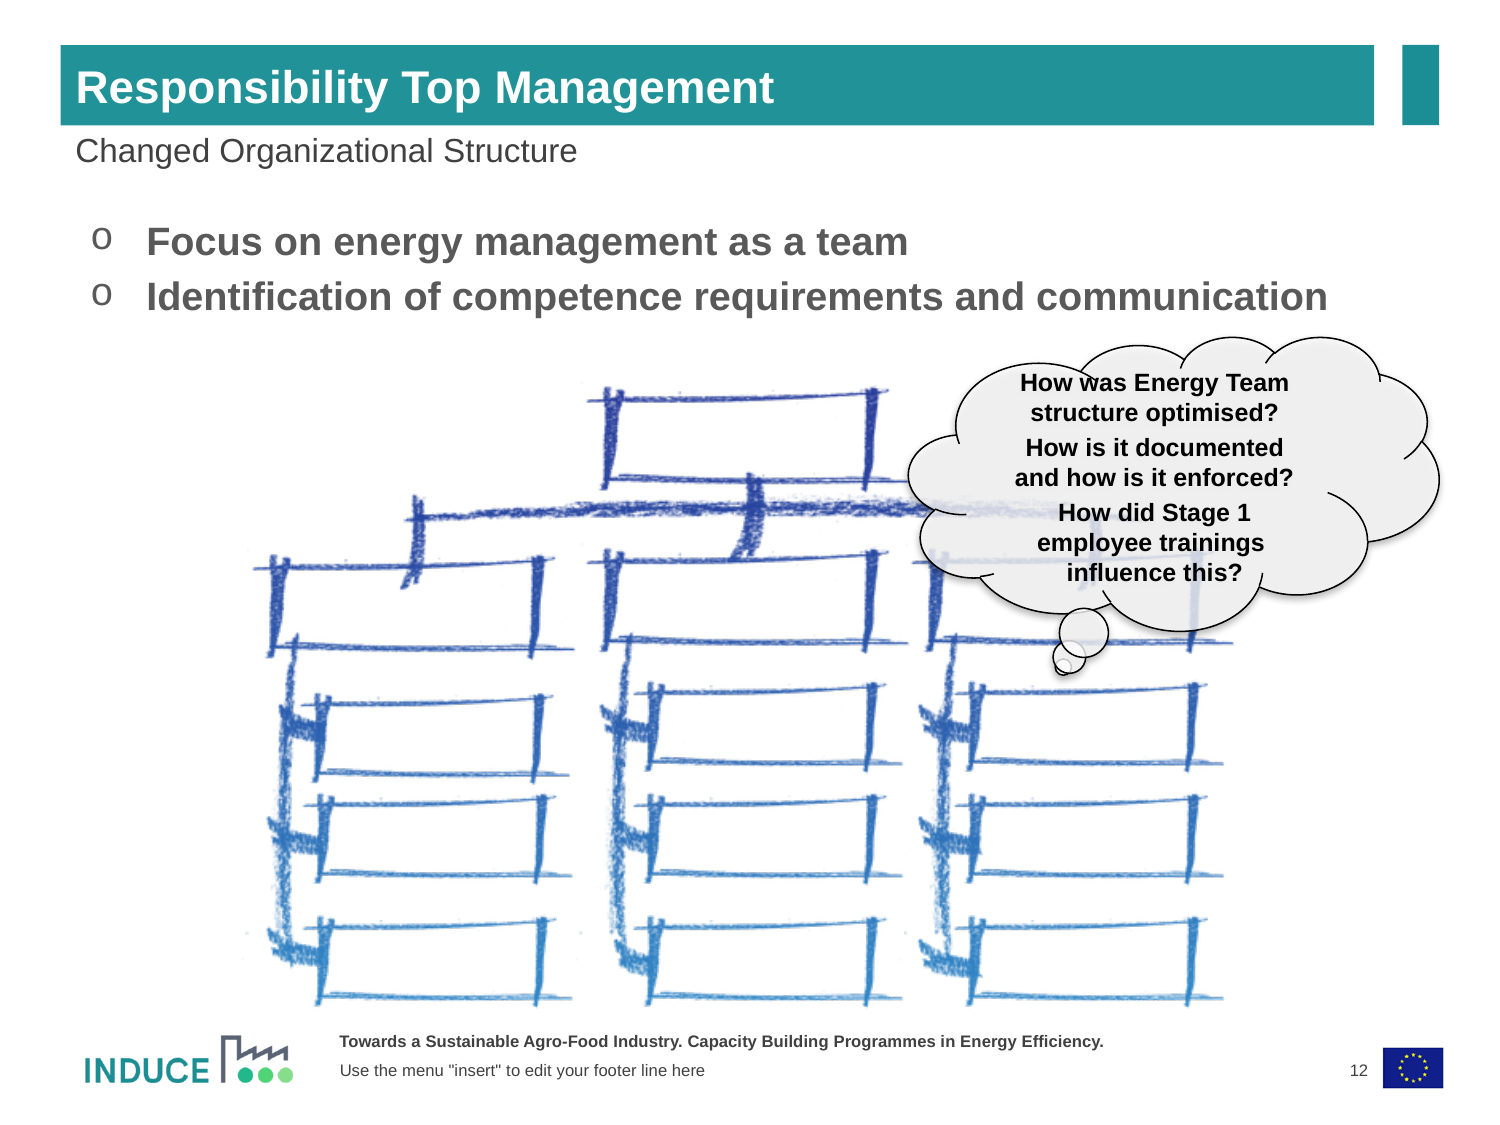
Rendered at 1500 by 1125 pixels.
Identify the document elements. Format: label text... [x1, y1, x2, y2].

text_box [1402, 44, 1440, 126]
text_box How was Energy Team structure optimised? How is it documented and how is it enforced? How did Stage 1 employee trainings influence this? [1305, 336, 1440, 596]
slide_number 12 [1304, 1055, 1375, 1085]
picture [83, 315, 1300, 1085]
list Focus on energy management as a team Identification of competence requirements and communication [75, 208, 1425, 1005]
text_box Responsibility Top Management [60, 45, 1375, 125]
text_box Changed Organizational Structure [60, 125, 1439, 173]
picture [1373, 1038, 1450, 1094]
